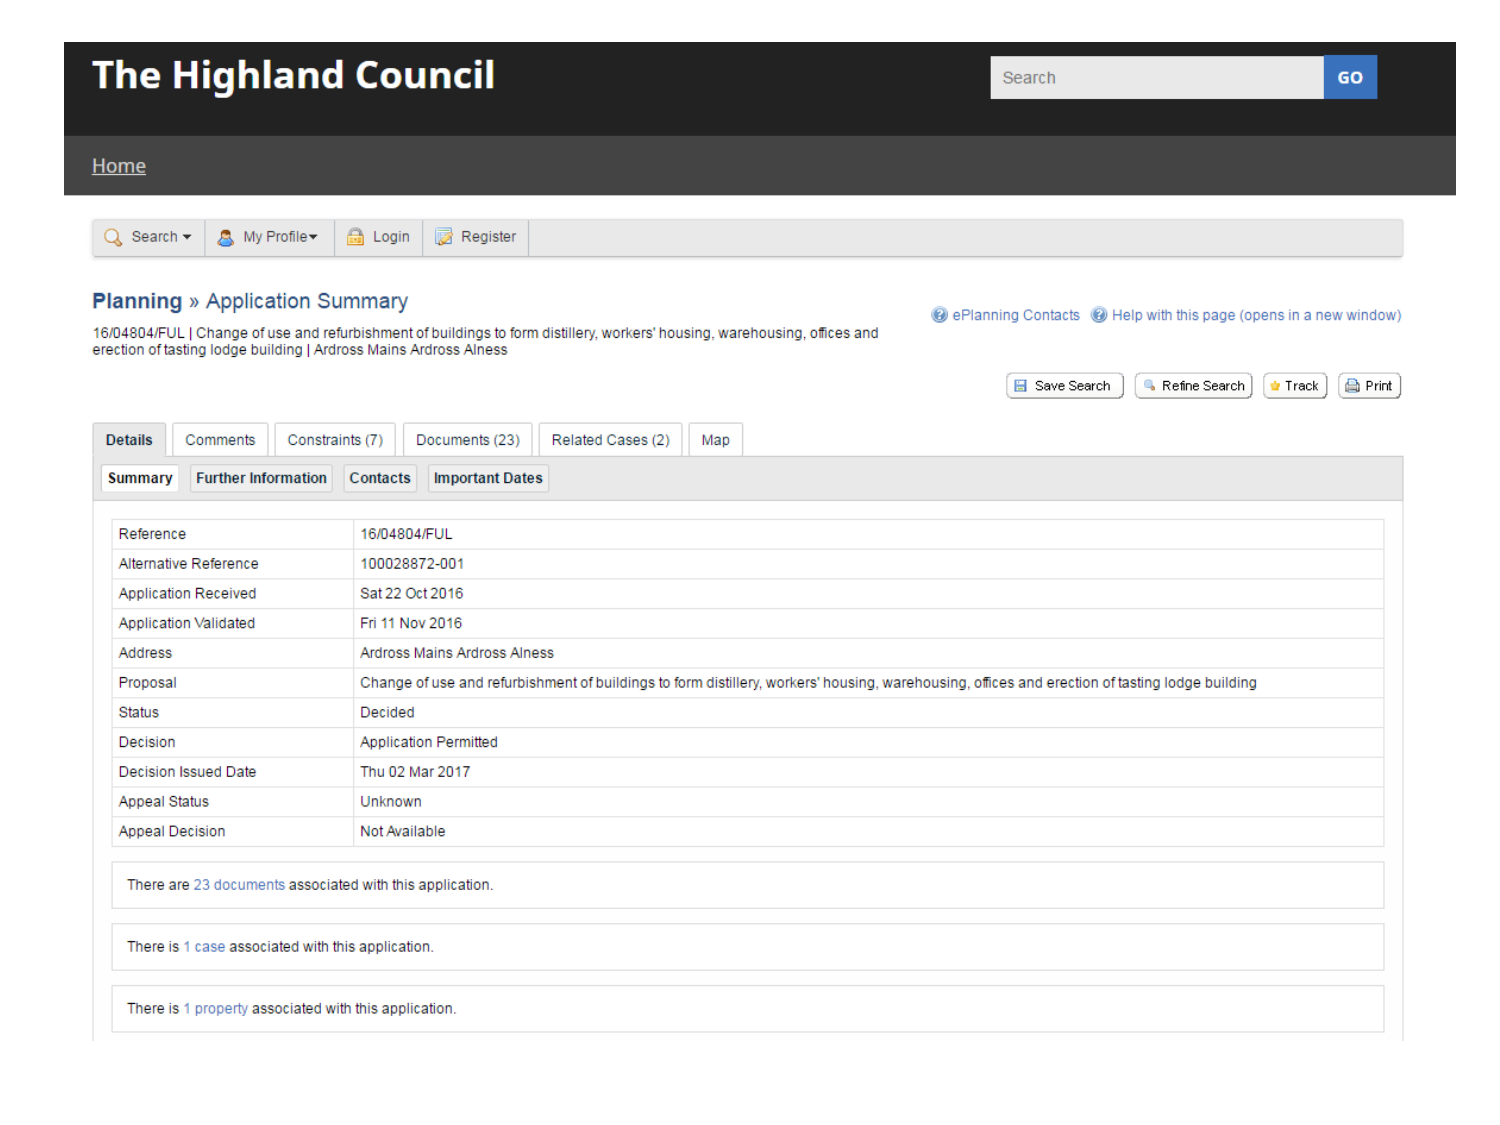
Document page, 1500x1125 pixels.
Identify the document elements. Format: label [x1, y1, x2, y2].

picture [64, 42, 1456, 1041]
